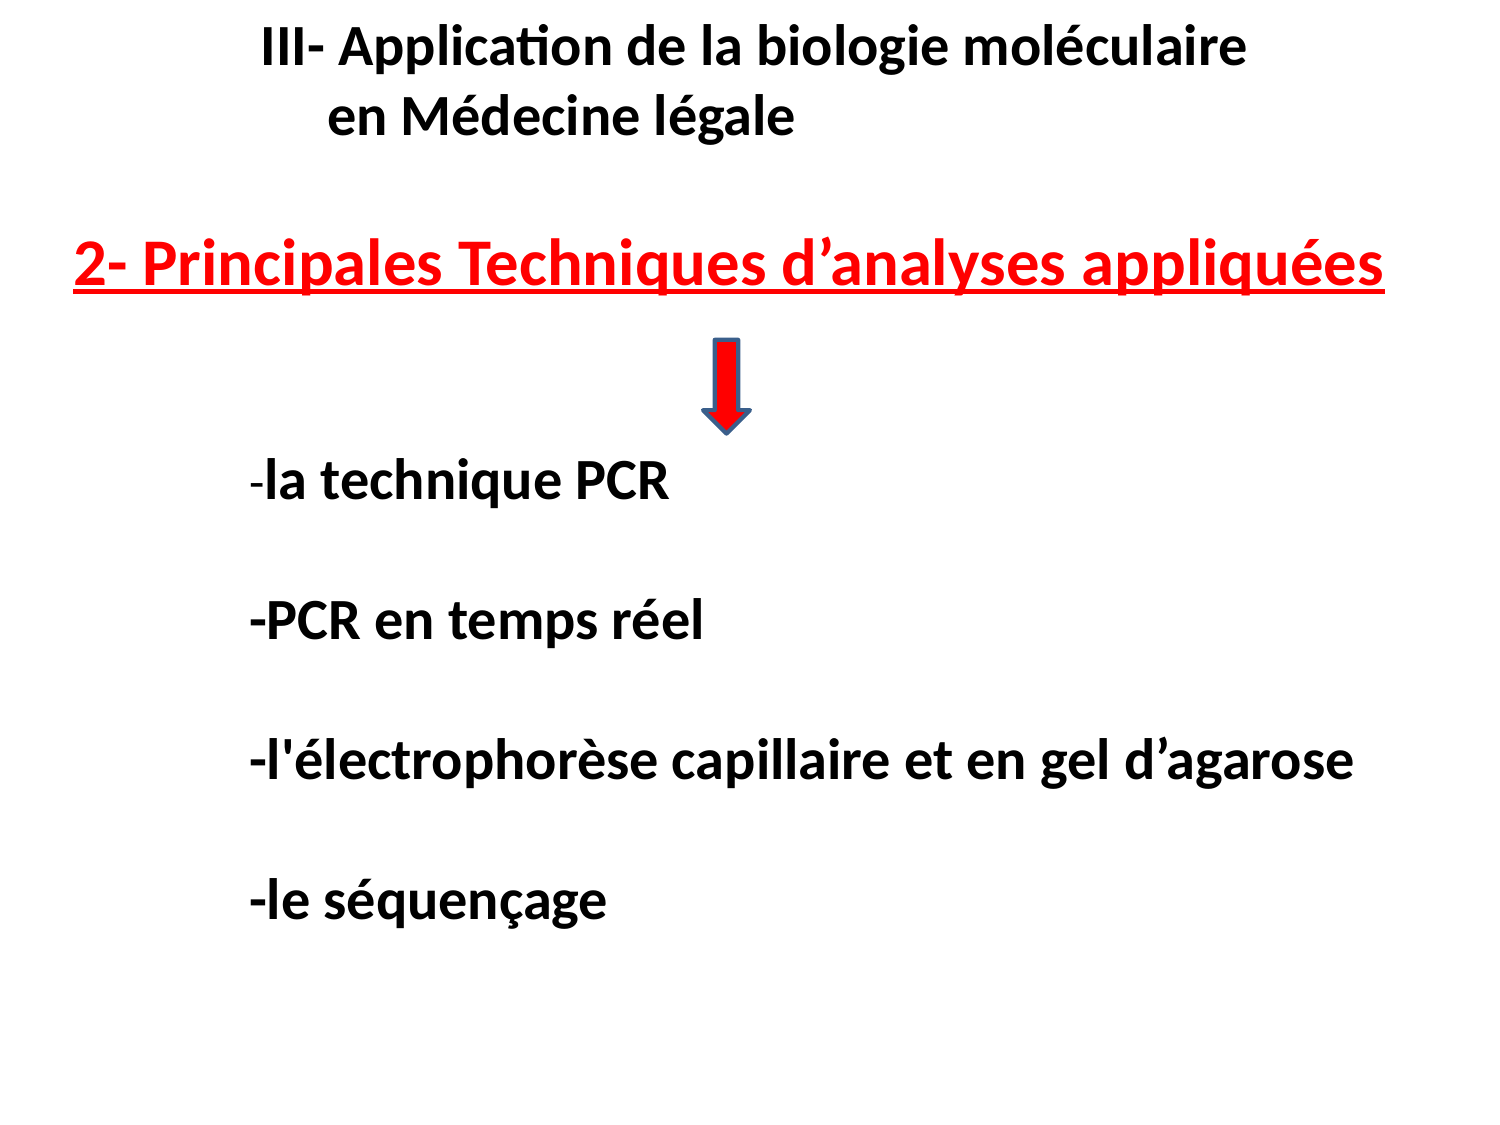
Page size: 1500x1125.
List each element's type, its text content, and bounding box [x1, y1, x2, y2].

text_box III- Application de la biologie moléculaire en Médecine légale [246, 0, 1278, 310]
text_box -la technique PCR -PCR en temps réel -l'électrophorèse capillaire et en gel d’agarose -le séquençage [234, 433, 1418, 939]
text_box 2- Principales Techniques d’analyses appliquées [58, 210, 1453, 386]
text_box [701, 337, 752, 436]
